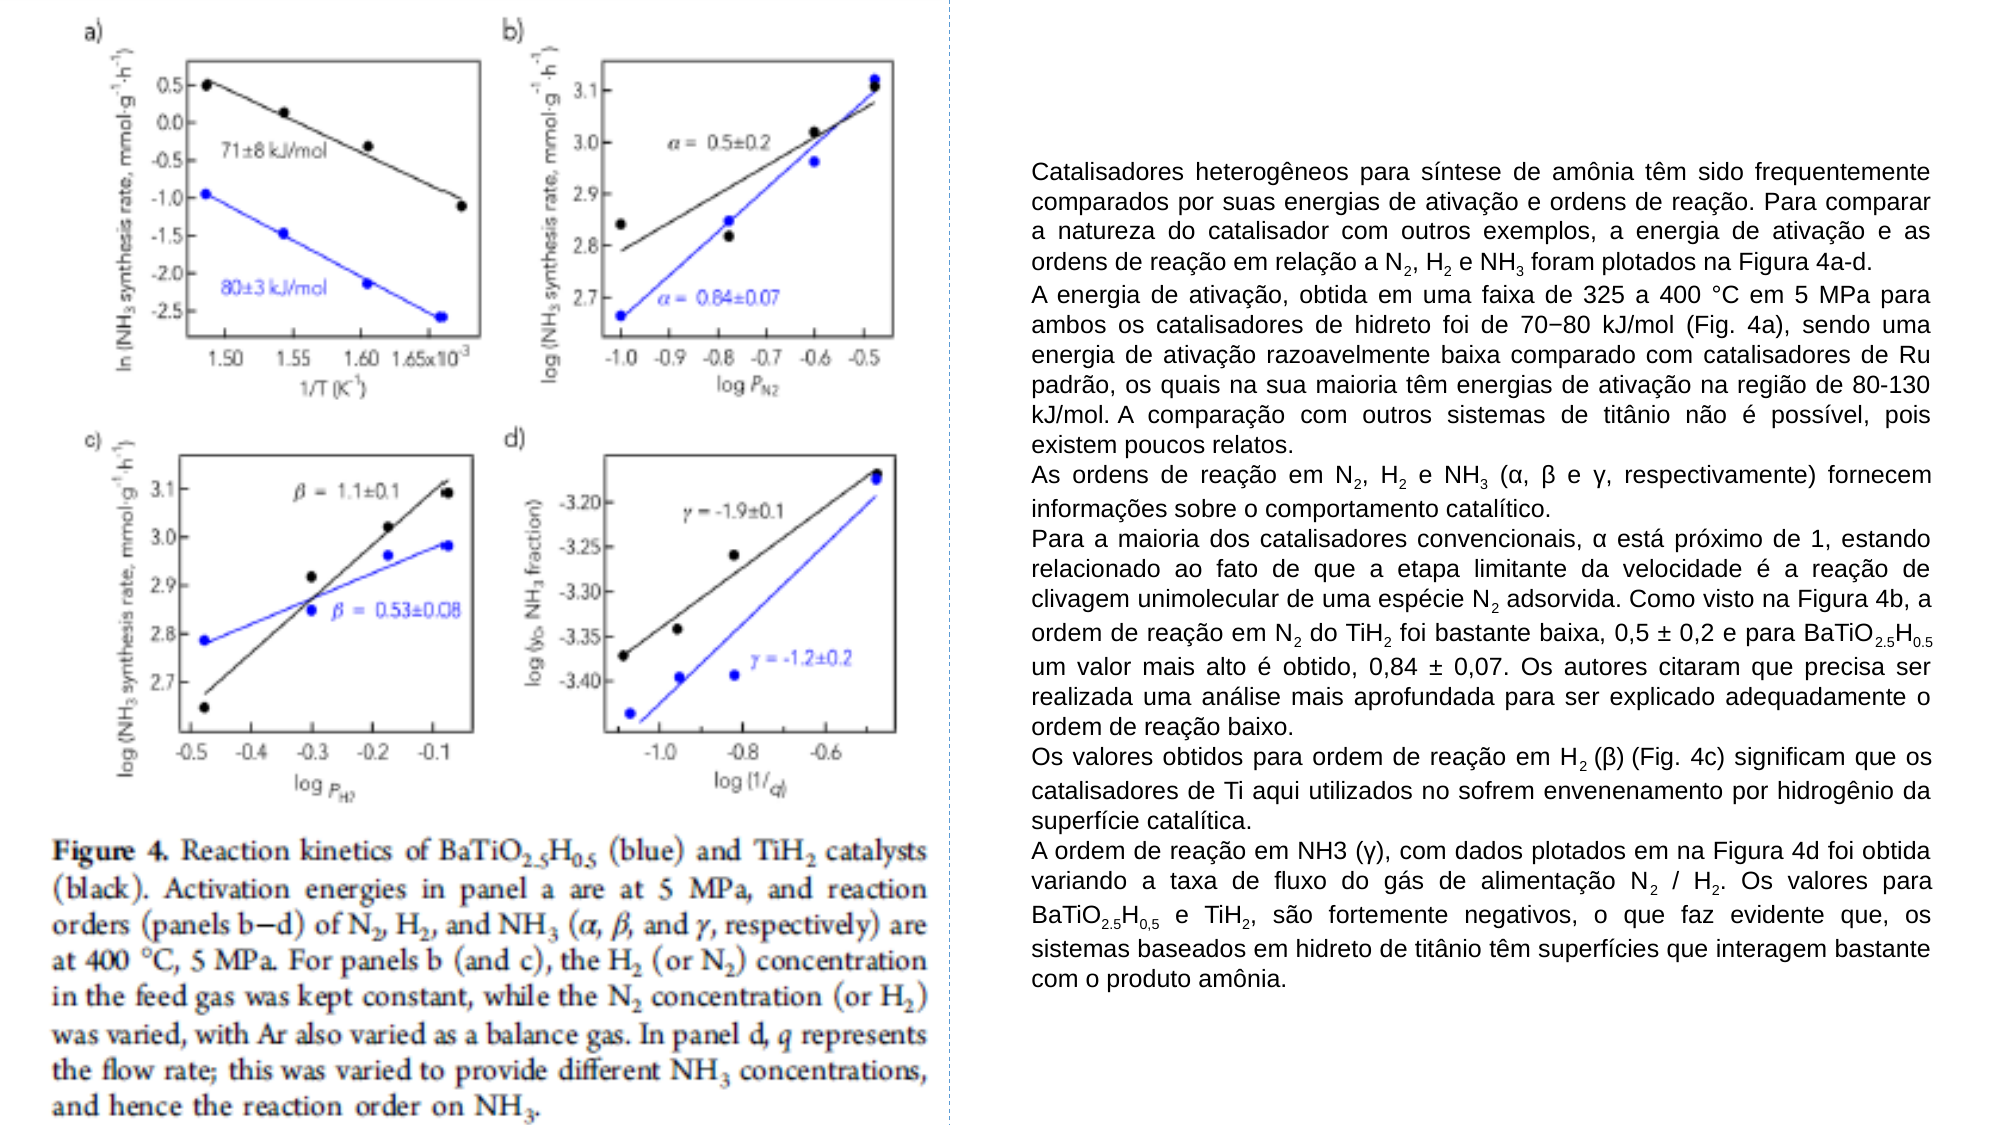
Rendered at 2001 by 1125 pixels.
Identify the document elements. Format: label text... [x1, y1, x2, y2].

picture [0, 0, 942, 1125]
text_box Catalisadores heterogêneos para síntese de amônia têm sido frequentemente comparados por suas energias de ativação e ordens de reação. Para comparar a natureza do catalisador com outros exemplos, a energia de ativação e as ordens de reação em relação a N2, H2 e NH3 foram plotados na Figura 4a-d. A energia de ativação, obtida em uma faixa de 325 a 400 °C em 5 MPa para ambos os catalisadores de hidreto foi de 70−80 kJ/mol (Fig. 4a), sendo uma energia de ativação razoavelmente baixa comparado com catalisadores de Ru padrão, os quais na sua maioria têm energias de ativação na região de 80-130 kJ/mol. A comparação com outros sistemas de titânio não é possível, pois existem poucos relatos. As ordens de reação em N2, H2 e NH3 (α, β e γ, respectivamente) fornecem informações sobre o comportamento catalítico. Para a maioria dos catalisadores convencionais, α está próximo de 1, estando relacionado ao fato de que a etapa limitante da velocidade é a reação de clivagem unimolecular de uma espécie N2 adsorvida. Como visto na Figura 4b, a ordem de reação em N2 do TiH2 foi bastante baixa, 0,5 ± 0,2 e para BaTiO2.5H0.5 um valor mais alto é obtido, 0,84 ± 0,07. Os autores citaram que precisa ser realizada uma análise mais aprofundada para ser explicado adequadamente o ordem de reação baixo. Os valores obtidos para ordem de reação em H2 (β) (Fig. 4c) significam que os catalisadores de Ti aqui utilizados no sofrem envenenamento por hidrogênio da superfície catalítica. A ordem de reação em NH3 (γ), com dados plotados em na Figura 4d foi obtida variando a taxa de fluxo do gás de alimentação N2 / H2. Os valores para BaTiO2.5H0,5 e TiH2, são fortemente negativos, o que faz evidente que, os sistemas baseados em hidreto de titânio têm superfícies que interagem bastante com o produto amônia. [1016, 147, 1948, 1035]
